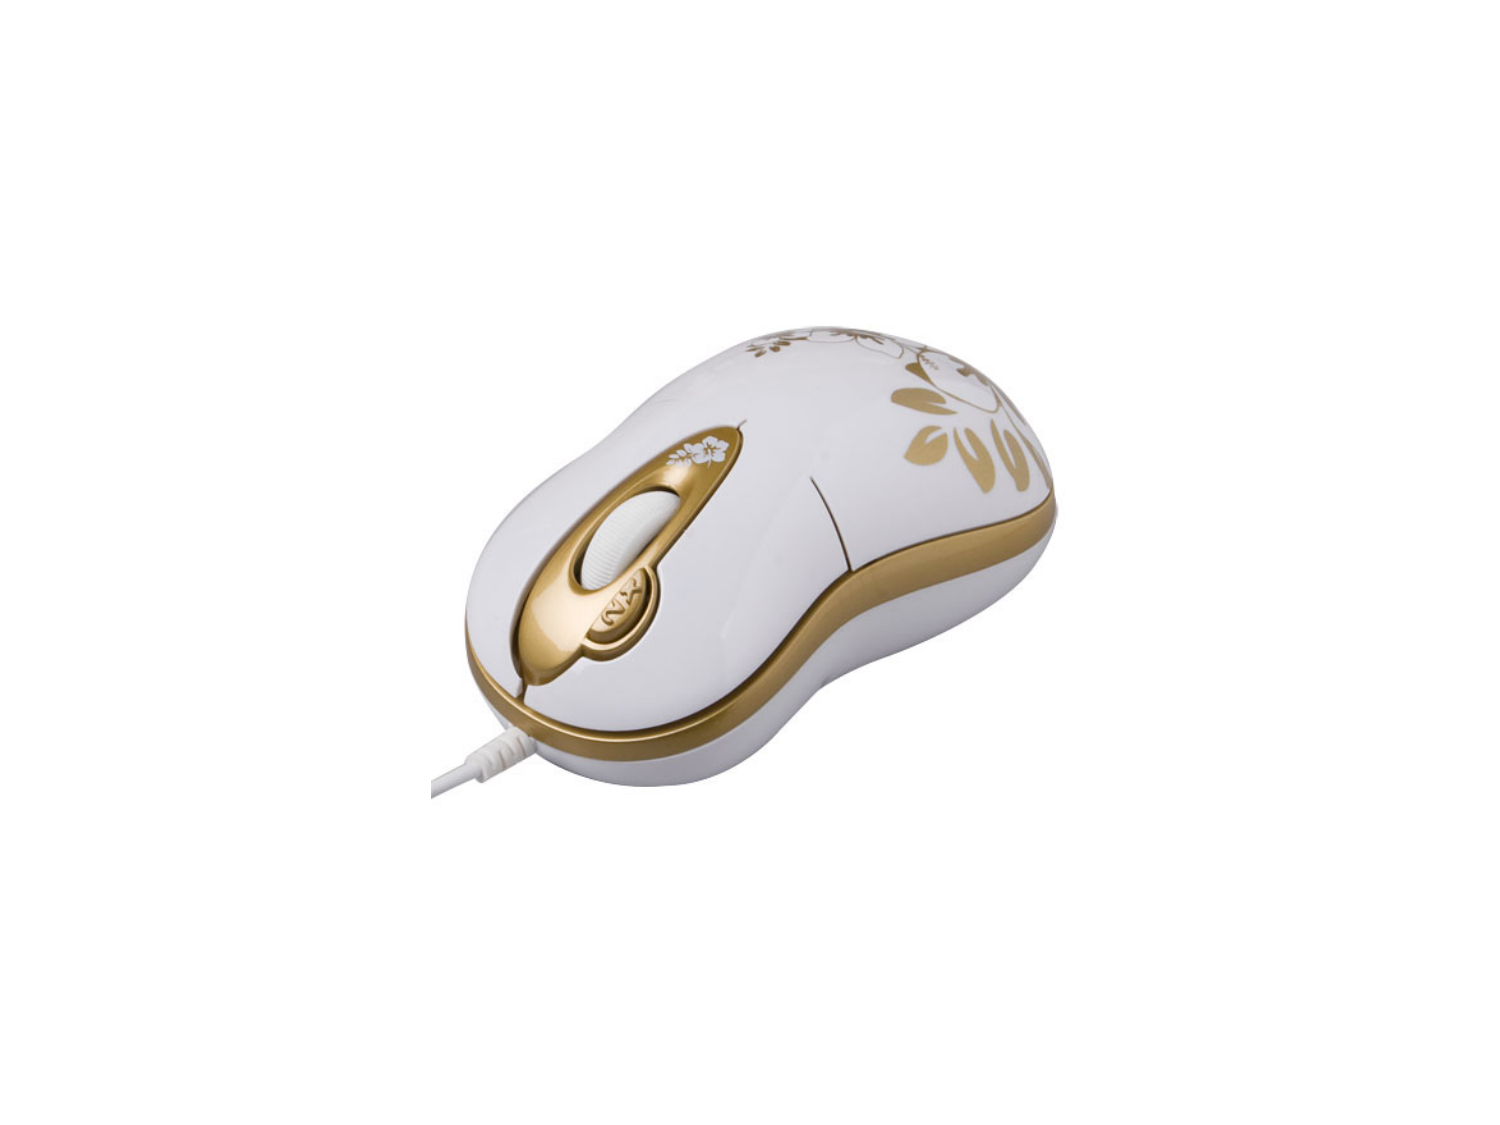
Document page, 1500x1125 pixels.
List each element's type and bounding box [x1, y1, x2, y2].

picture [430, 243, 1070, 883]
